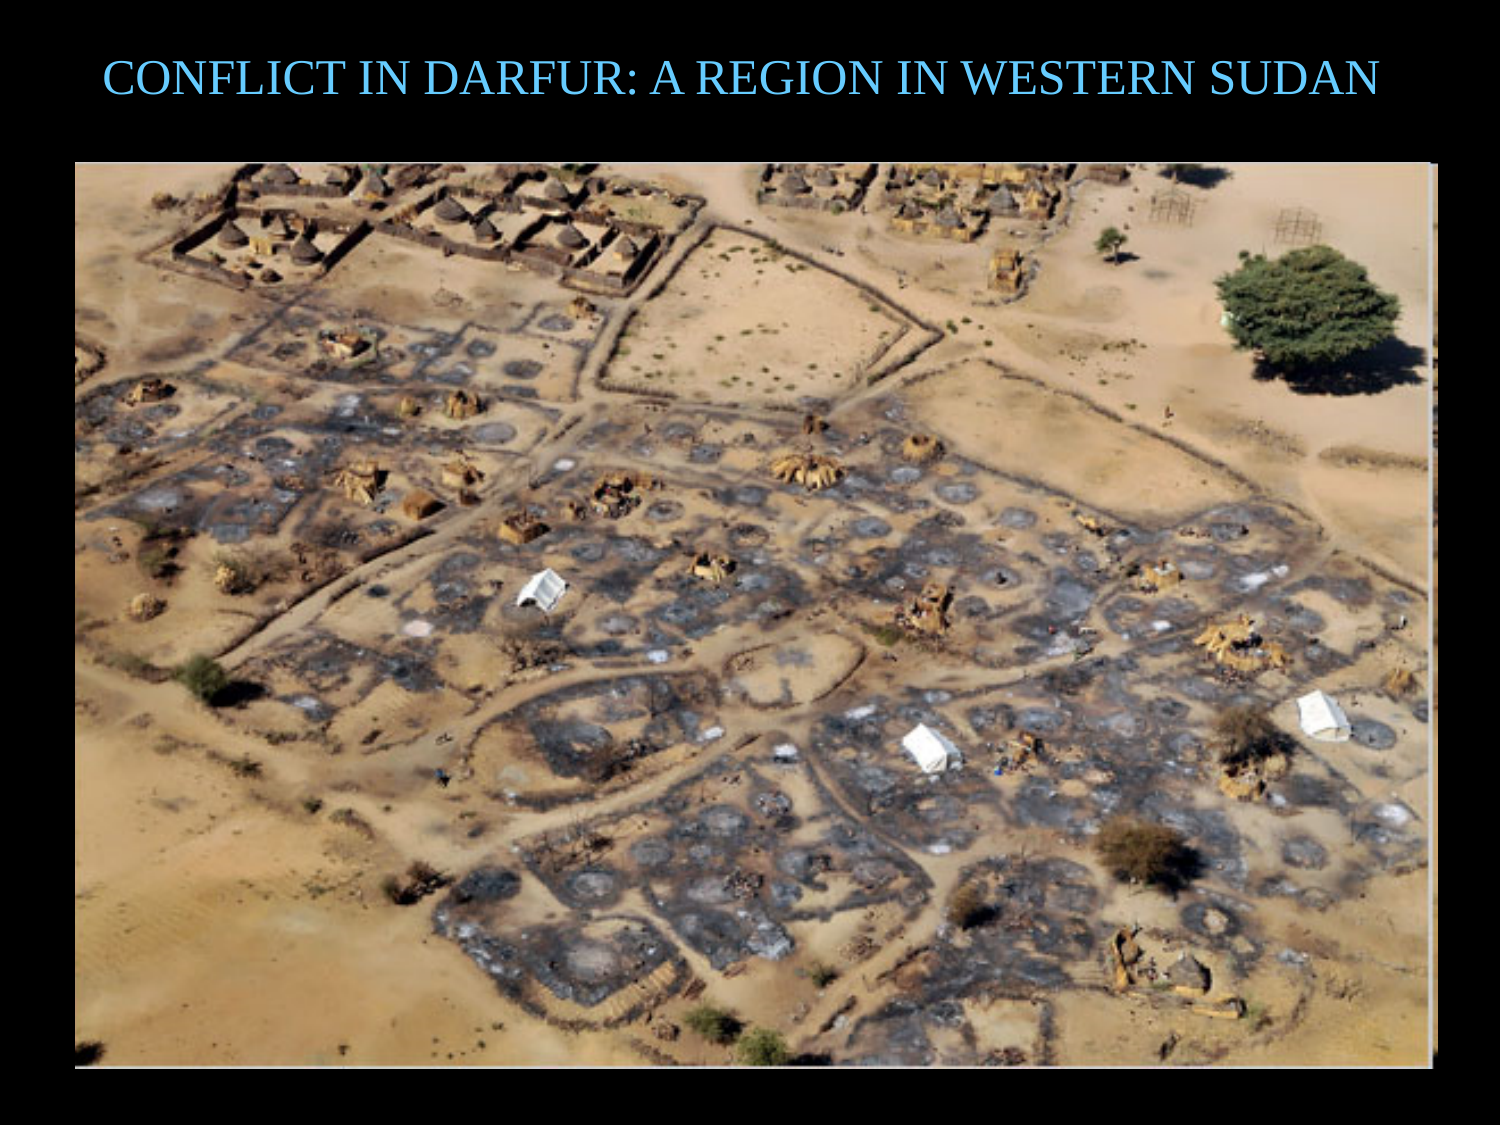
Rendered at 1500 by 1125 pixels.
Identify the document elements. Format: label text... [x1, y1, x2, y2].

text_box CONFLICT IN DARFUR: A REGION IN WESTERN SUDAN [87, 37, 1413, 113]
picture [74, 162, 1438, 1069]
